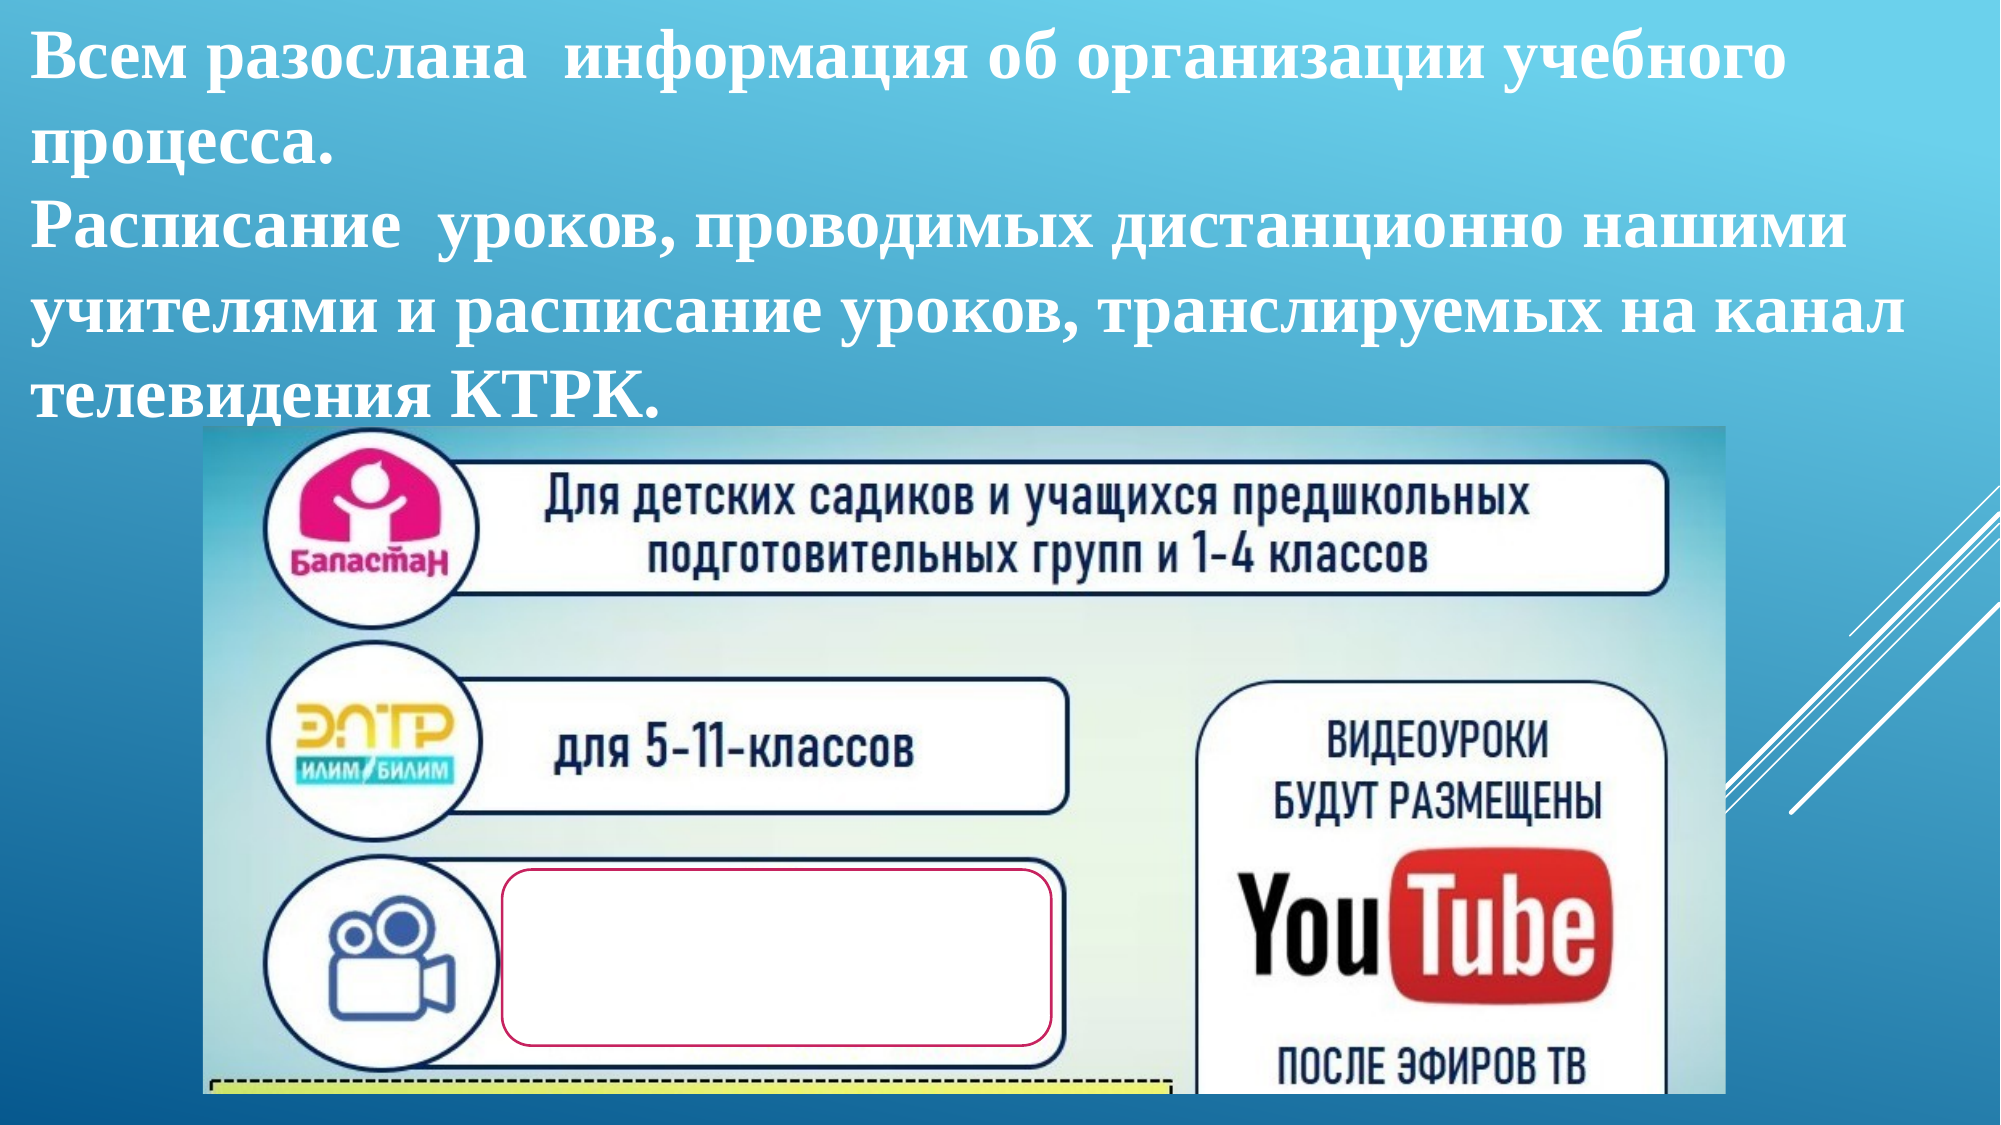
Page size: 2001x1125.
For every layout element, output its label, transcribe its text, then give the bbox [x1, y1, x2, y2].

text_box Всем разослана информация об организации учебного процесса. Расписание уроков, проводимых дистанционно нашими учителями и расписание уроков, транслируемых на канал телевидения КТРК. [15, 0, 2000, 440]
picture [202, 425, 1726, 1094]
